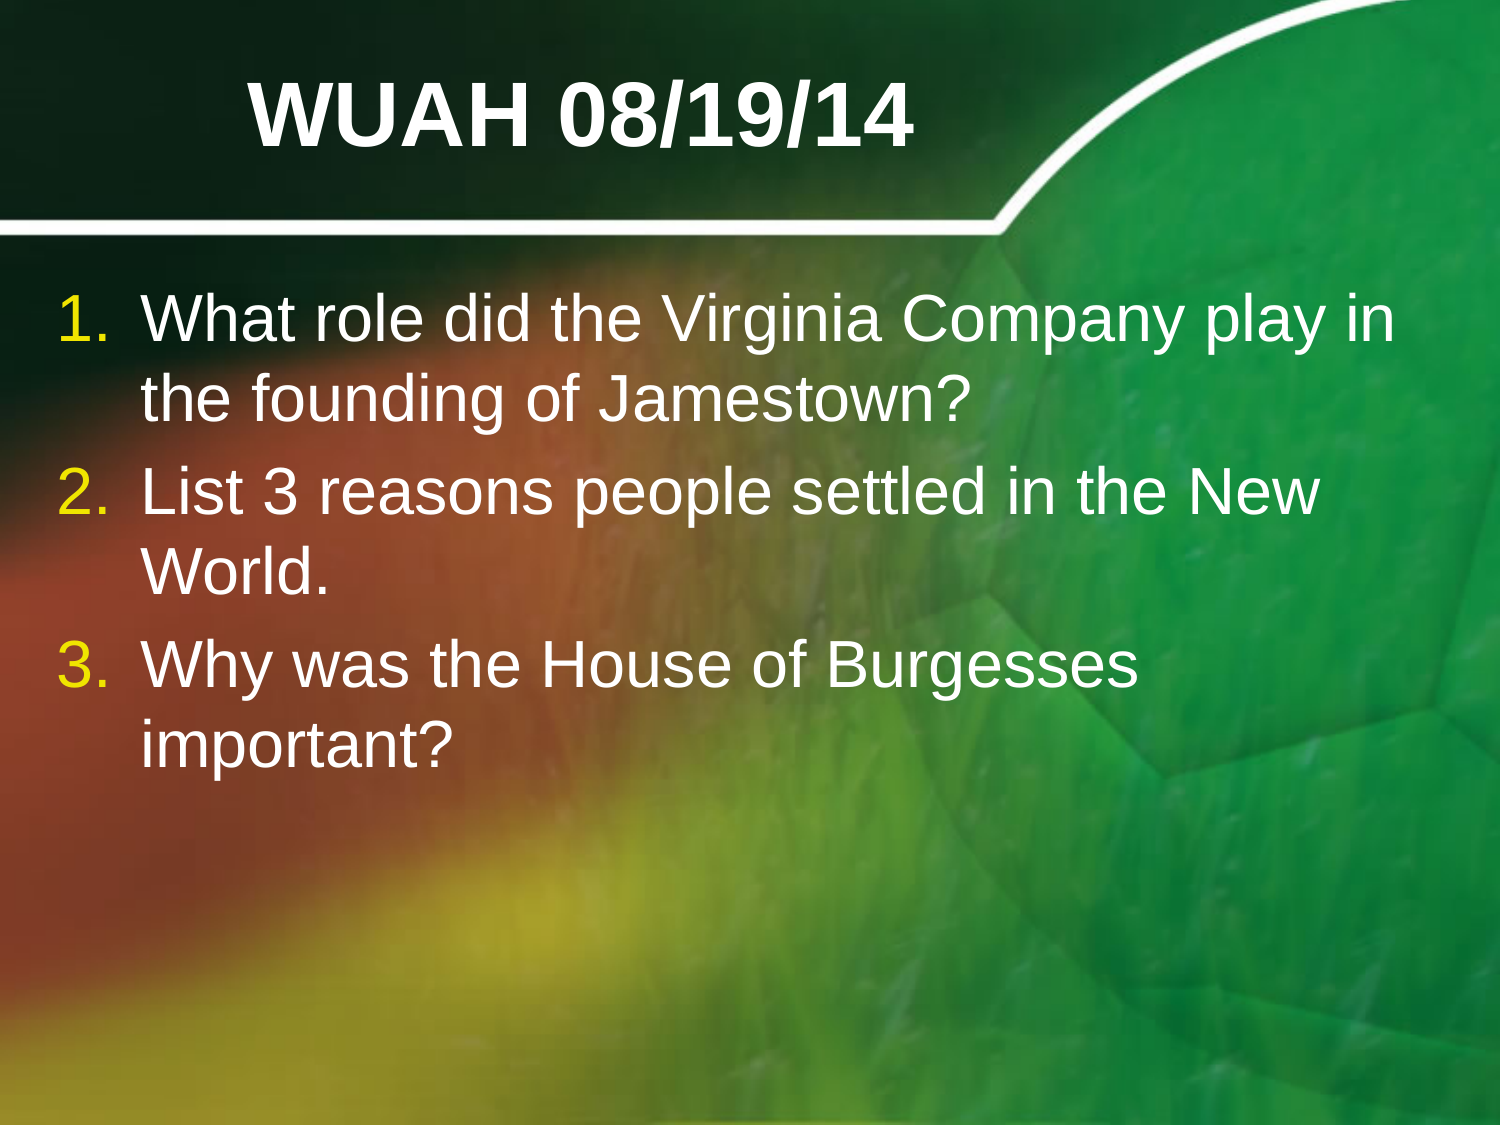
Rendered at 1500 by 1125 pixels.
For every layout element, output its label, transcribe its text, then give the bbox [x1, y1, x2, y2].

list What role did the Virginia Company play in the founding of Jamestown? List 3 reasons people settled in the New World. Why was the House of Burgesses important? [40, 266, 1460, 1048]
picture [0, 0, 1500, 1125]
title WUAH 08/19/14 [49, 0, 1113, 221]
